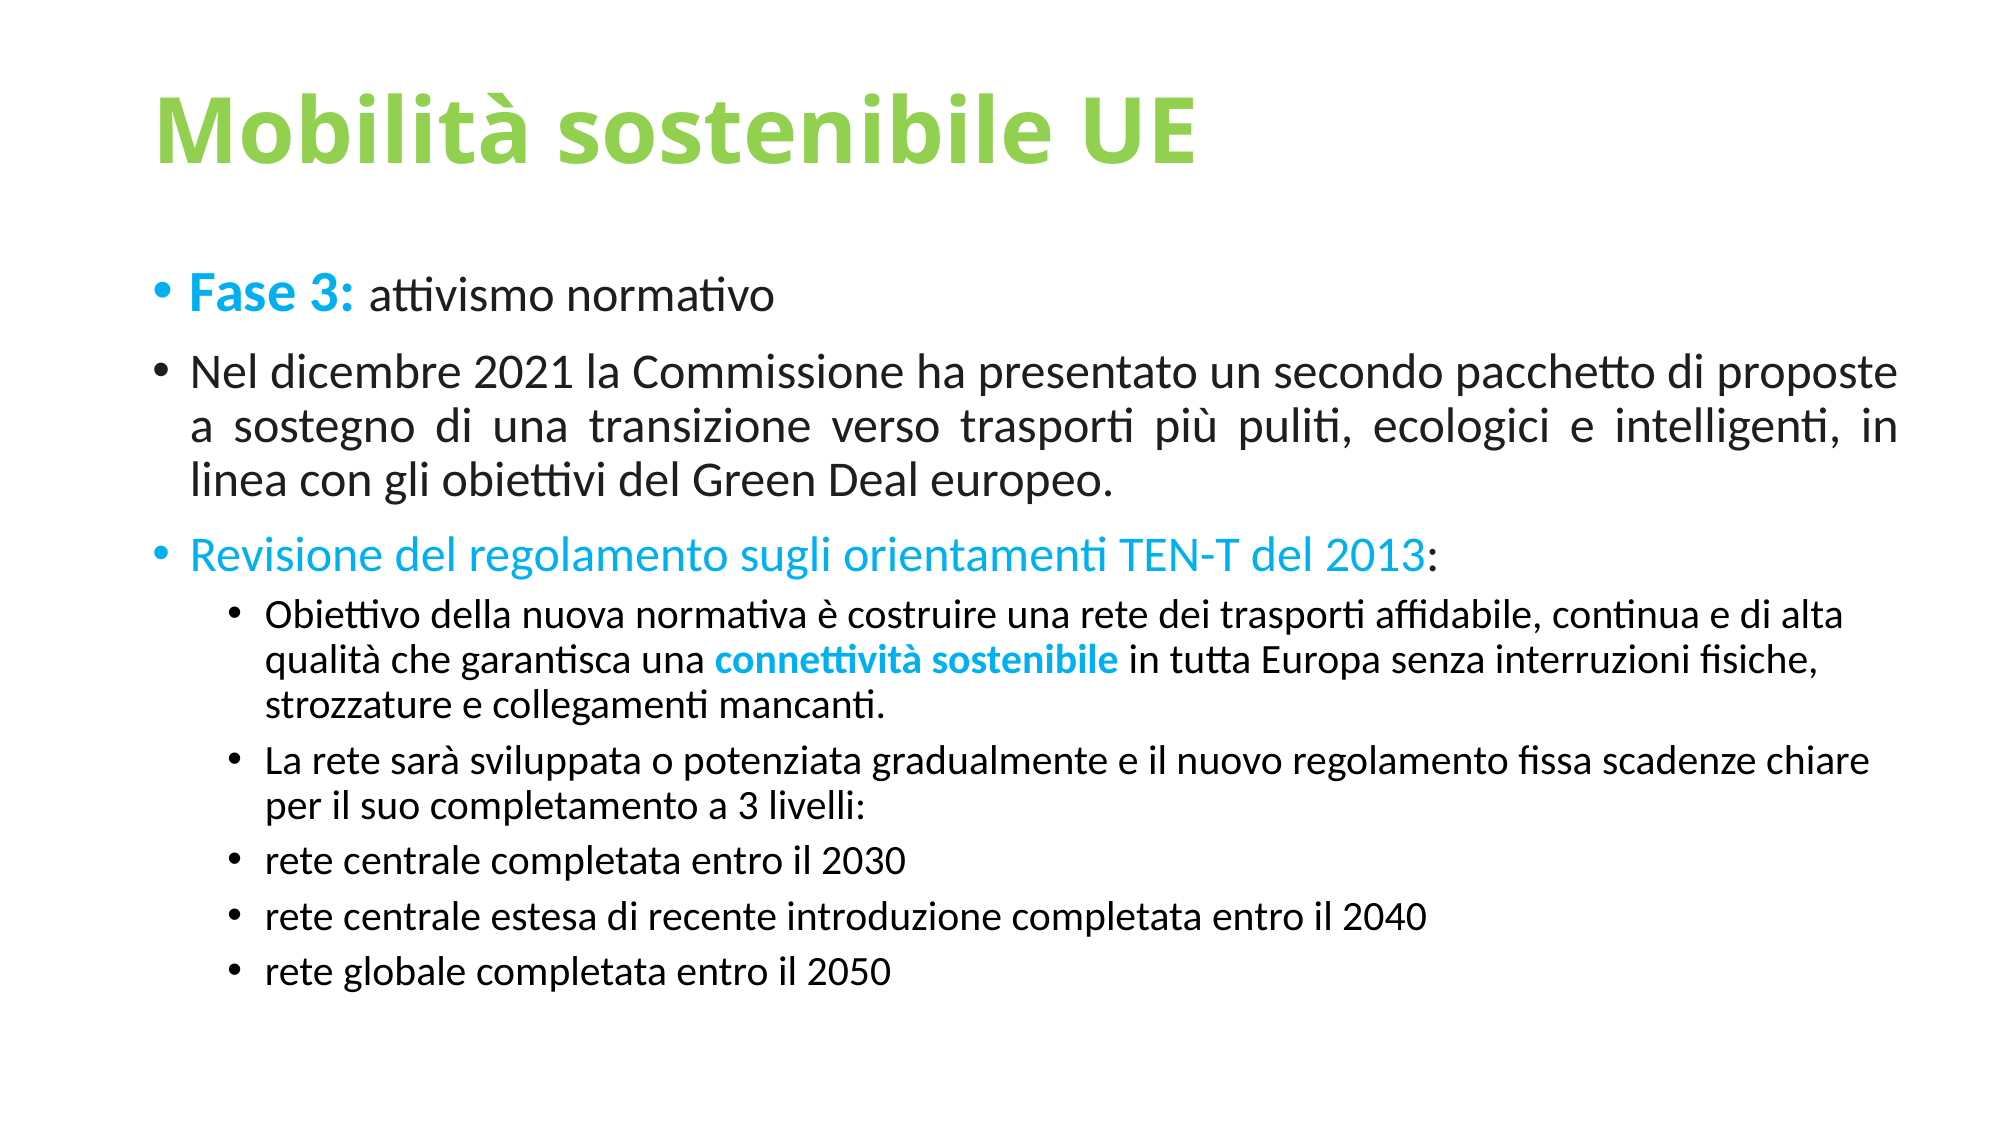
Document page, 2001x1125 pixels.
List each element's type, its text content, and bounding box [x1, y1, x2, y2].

title Mobilità sostenibile UE [137, 59, 1863, 209]
list Fase 3: attivismo normativo Nel dicembre 2021 la Commissione ha presentato un secondo pacchetto di proposte a sostegno di una transizione verso trasporti più puliti, ecologici e intelligenti, in linea con gli obiettivi del Green Deal europeo. Revisione del regolamento sugli orientamenti TEN-T del 2013: Obiettivo della nuova normativa è costruire una rete dei trasporti affidabile, continua e di alta qualità che garantisca una connettività sostenibile in tutta Europa senza interruzioni fisiche, strozzature e collegamenti mancanti. La rete sarà sviluppata o potenziata gradualmente e il nuovo regolamento fissa scadenze chiare per il suo completamento a 3 livelli: rete centrale completata entro il 2030 rete centrale estesa di recente introduzione completata entro il 2040 rete globale completata entro il 2050 [137, 254, 1915, 1098]
